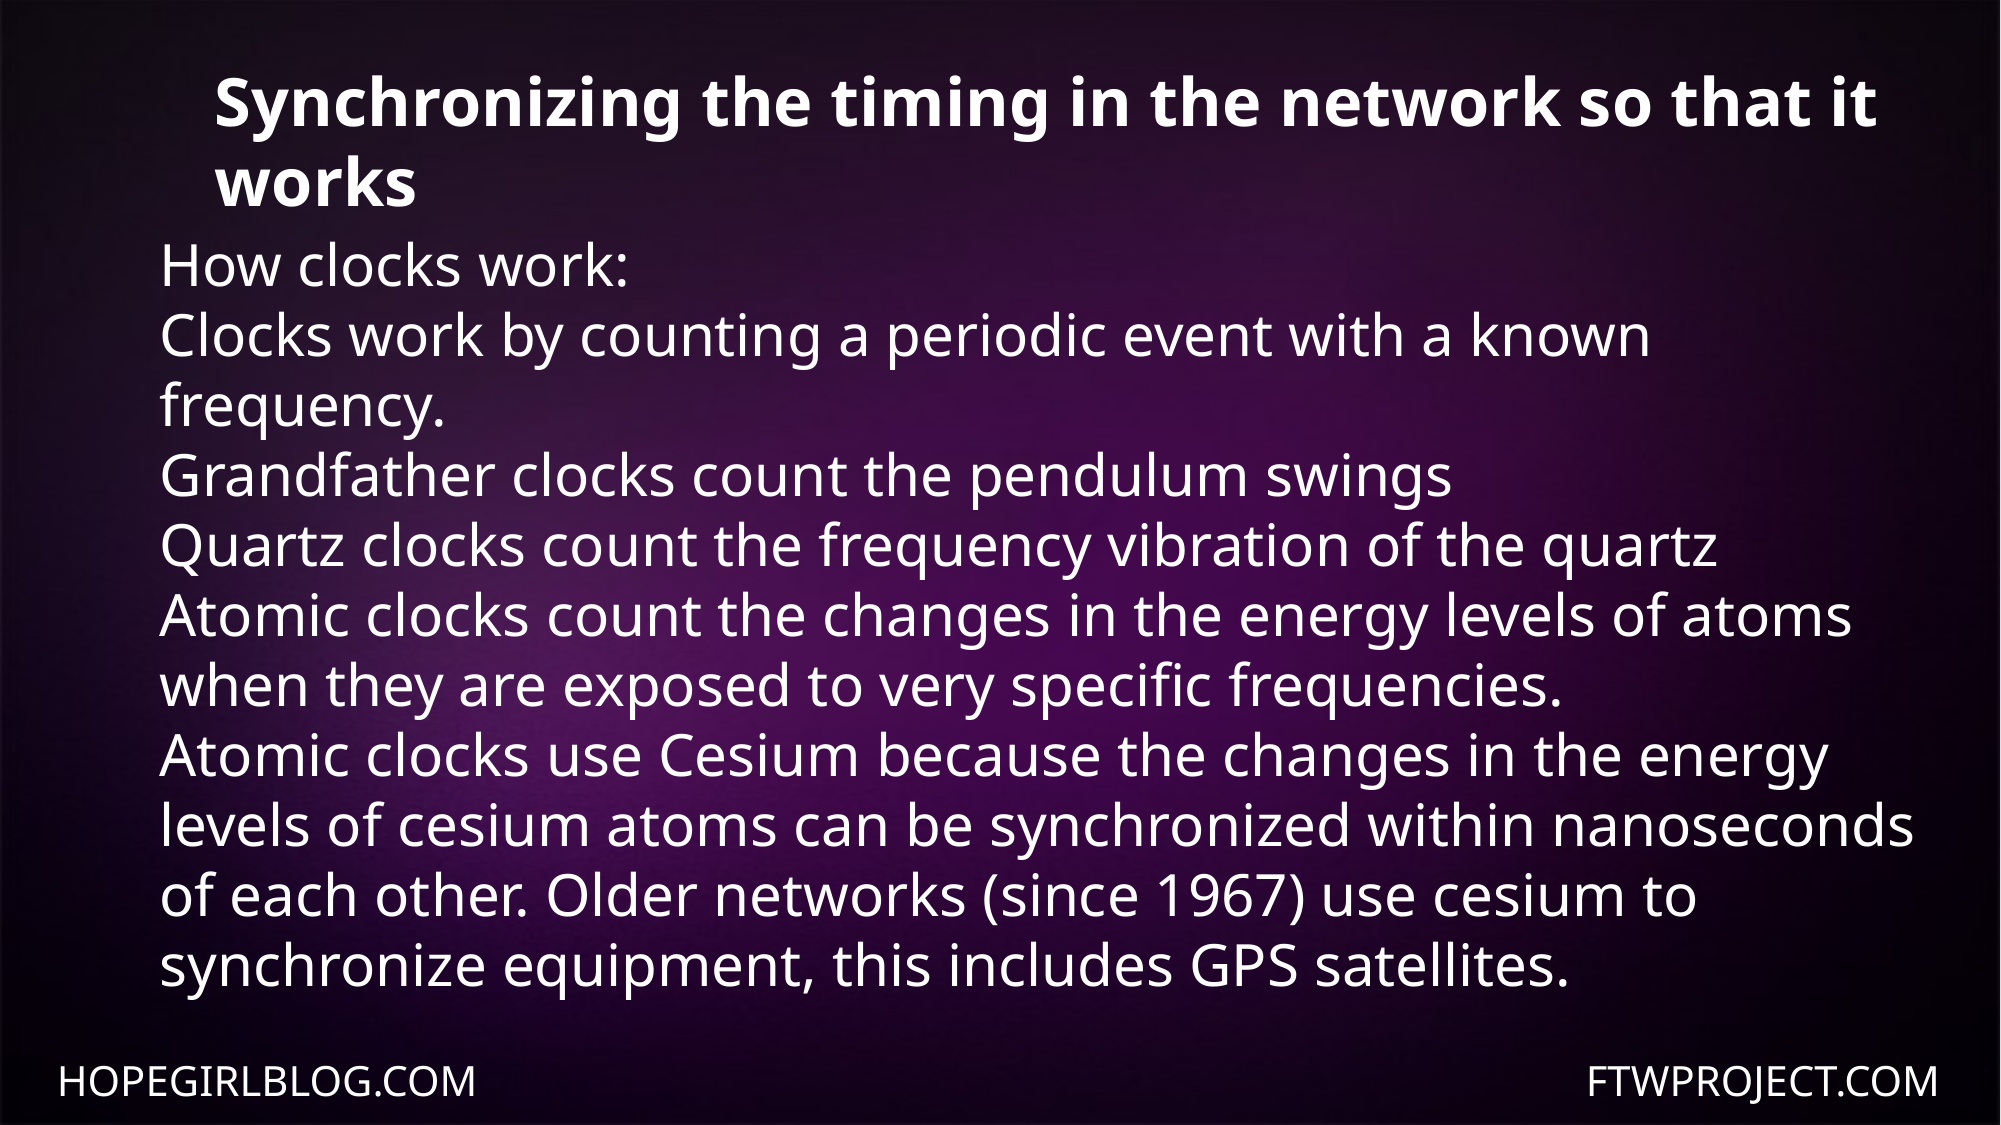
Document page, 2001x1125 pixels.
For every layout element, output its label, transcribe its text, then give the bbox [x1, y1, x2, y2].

text_box HOPEGIRLBLOG.COM [42, 1047, 518, 1113]
text_box Synchronizing the timing in the network so that it works [199, 52, 1908, 221]
text_box How clocks work: Clocks work by counting a periodic event with a known frequency. Grandfather clocks count the pendulum swings Quartz clocks count the frequency vibration of the quartz Atomic clocks count the changes in the energy levels of atoms when they are exposed to very specific frequencies. Atomic clocks use Cesium because the changes in the energy levels of cesium atoms can be synchronized within nanoseconds of each other. Older networks (since 1967) use cesium to synchronize equipment, this includes GPS satellites. [144, 221, 1940, 1051]
picture [0, 0, 2001, 1125]
text_box FTWPROJECT.COM [1571, 1047, 1972, 1113]
